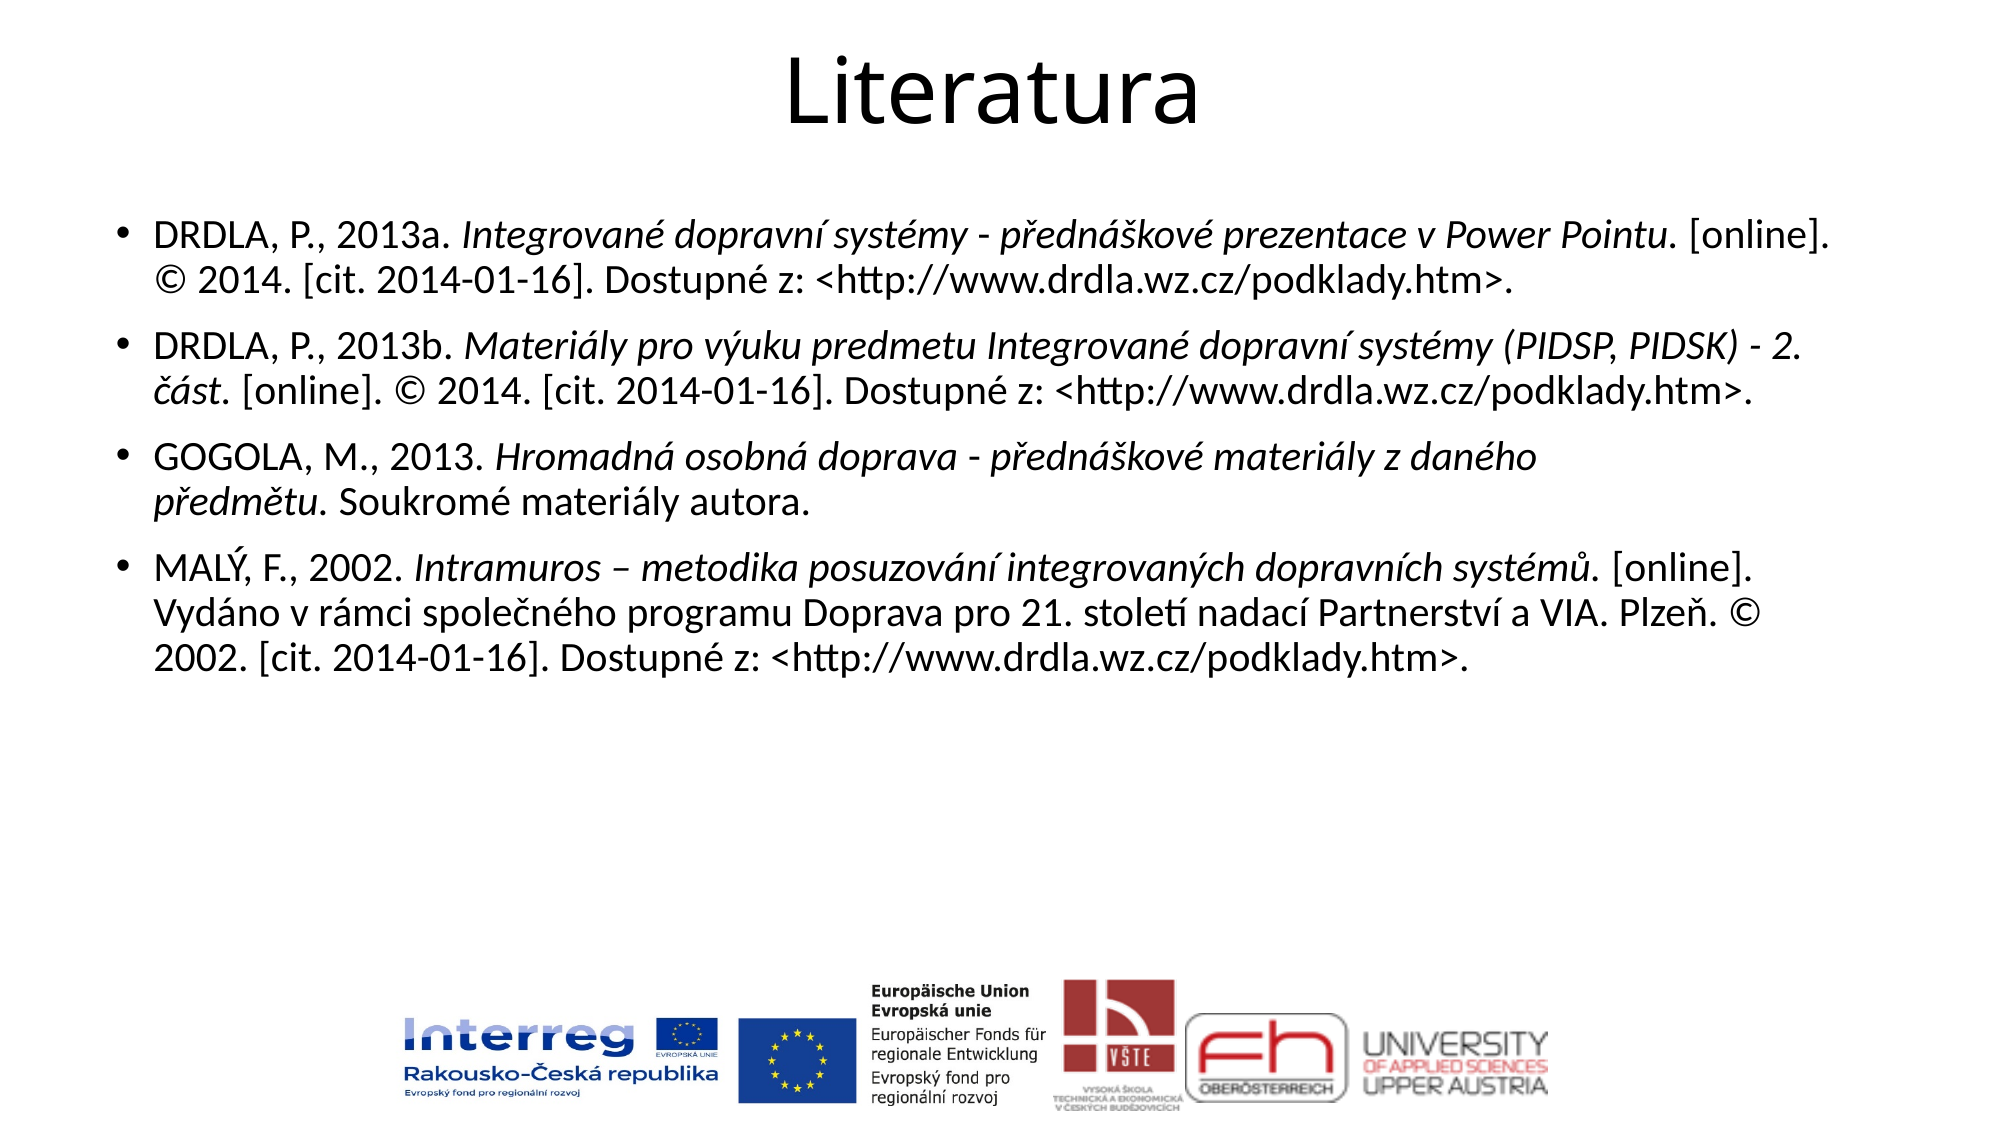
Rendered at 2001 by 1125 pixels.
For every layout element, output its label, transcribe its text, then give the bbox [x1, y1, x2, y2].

list DRDLA, P., 2013a. Integrované dopravní systémy - přednáškové prezentace v Power Pointu. [online]. © 2014. [cit. 2014-01-16]. Dostupné z: <http://www.drdla.wz.cz/podklady.htm>. DRDLA, P., 2013b. Materiály pro výuku predmetu Integrované dopravní systémy (PIDSP, PIDSK) - 2. část. [online]. © 2014. [cit. 2014-01-16]. Dostupné z: <http://www.drdla.wz.cz/podklady.htm>. GOGOLA, M., 2013. Hromadná osobná doprava - přednáškové materiály z daného předmětu. Soukromé materiály autora. MALÝ, F., 2002. Intramuros – metodika posuzování integrovaných dopravních systémů. [online]. Vydáno v rámci společného programu Doprava pro 21. století nadací Partnerství a VIA. Plzeň. © 2002. [cit. 2014-01-16]. Dostupné z: <http://www.drdla.wz.cz/podklady.htm>. [100, 134, 1863, 1046]
picture [1185, 1013, 1548, 1103]
picture [374, 984, 1046, 1125]
title Literatura [130, 21, 1856, 134]
picture [1053, 979, 1184, 1111]
